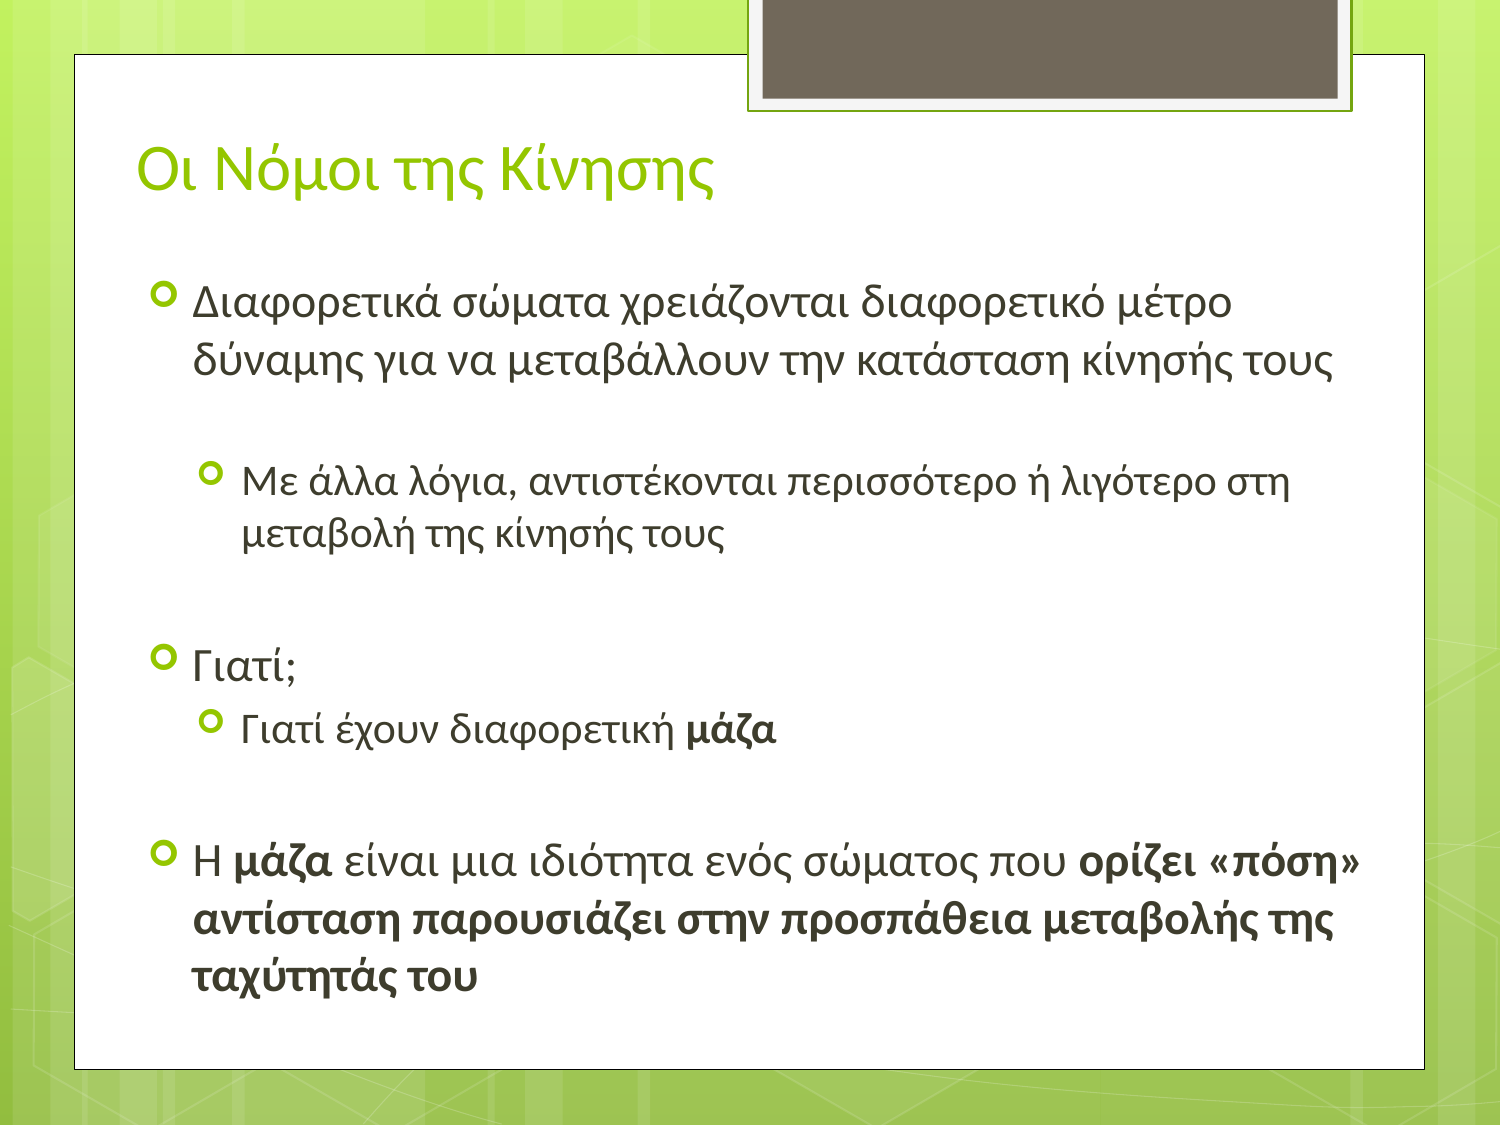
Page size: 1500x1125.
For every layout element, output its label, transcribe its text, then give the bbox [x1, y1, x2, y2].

list Διαφορετικά σώματα χρειάζονται διαφορετικό μέτρο δύναμης για να μεταβάλλουν την κατάσταση κίνησής τους Με άλλα λόγια, αντιστέκονται περισσότερο ή λιγότερο στη μεταβολή της κίνησής τους Γιατί; Γιατί έχουν διαφορετική μάζα Η μάζα είναι μια ιδιότητα ενός σώματος που ορίζει «πόση» αντίσταση παρουσιάζει στην προσπάθεια μεταβολής της ταχύτητάς του [121, 262, 1425, 1063]
title Οι Νόμοι της Κίνησης [121, 116, 1338, 212]
